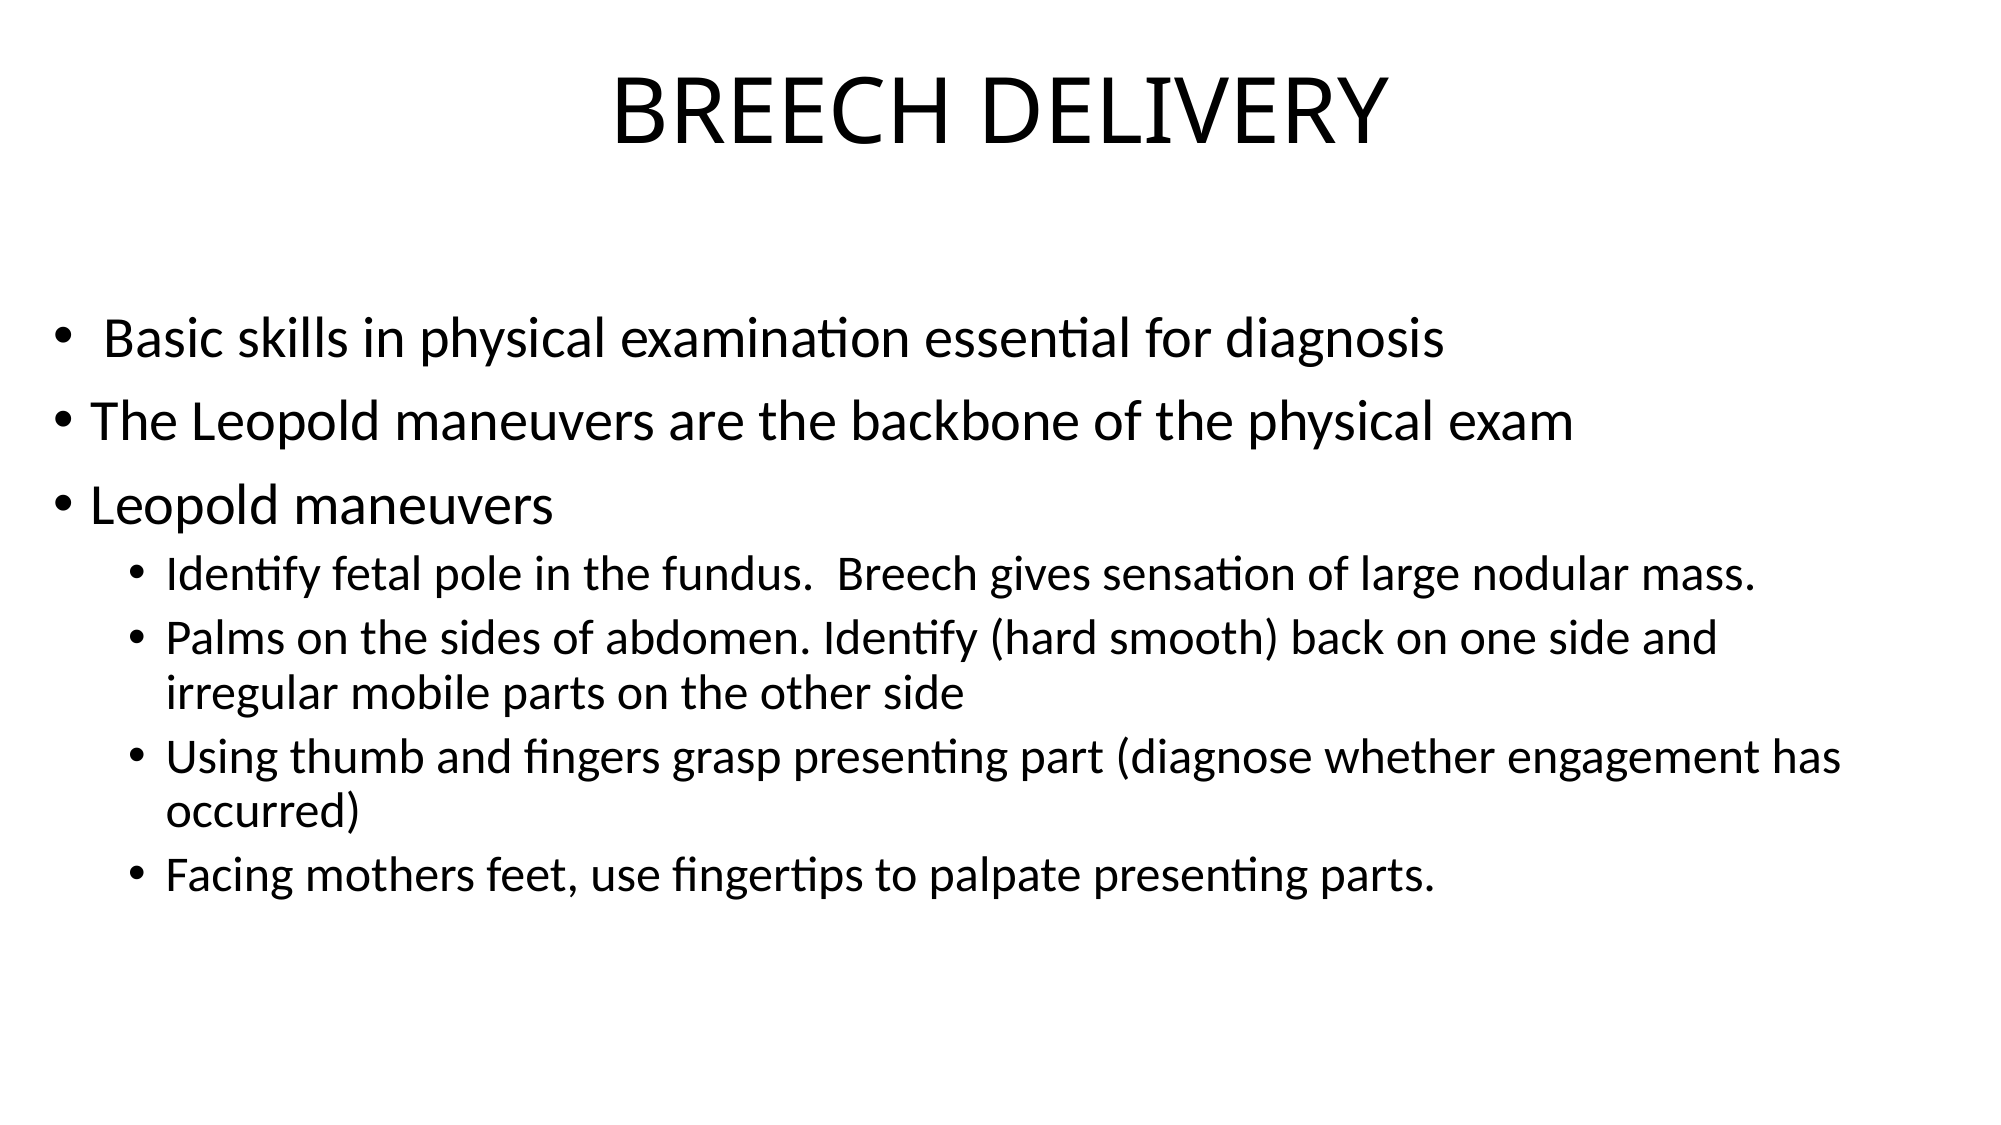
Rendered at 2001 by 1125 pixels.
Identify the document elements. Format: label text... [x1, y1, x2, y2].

title BREECH DELIVERY [137, 59, 1863, 278]
list Basic skills in physical examination essential for diagnosis The Leopold maneuvers are the backbone of the physical exam Leopold maneuvers Identify fetal pole in the fundus. Breech gives sensation of large nodular mass. Palms on the sides of abdomen. Identify (hard smooth) back on one side and irregular mobile parts on the other side Using thumb and fingers grasp presenting part (diagnose whether engagement has occurred) Facing mothers feet, use fingertips to palpate presenting parts. [38, 299, 1863, 1014]
